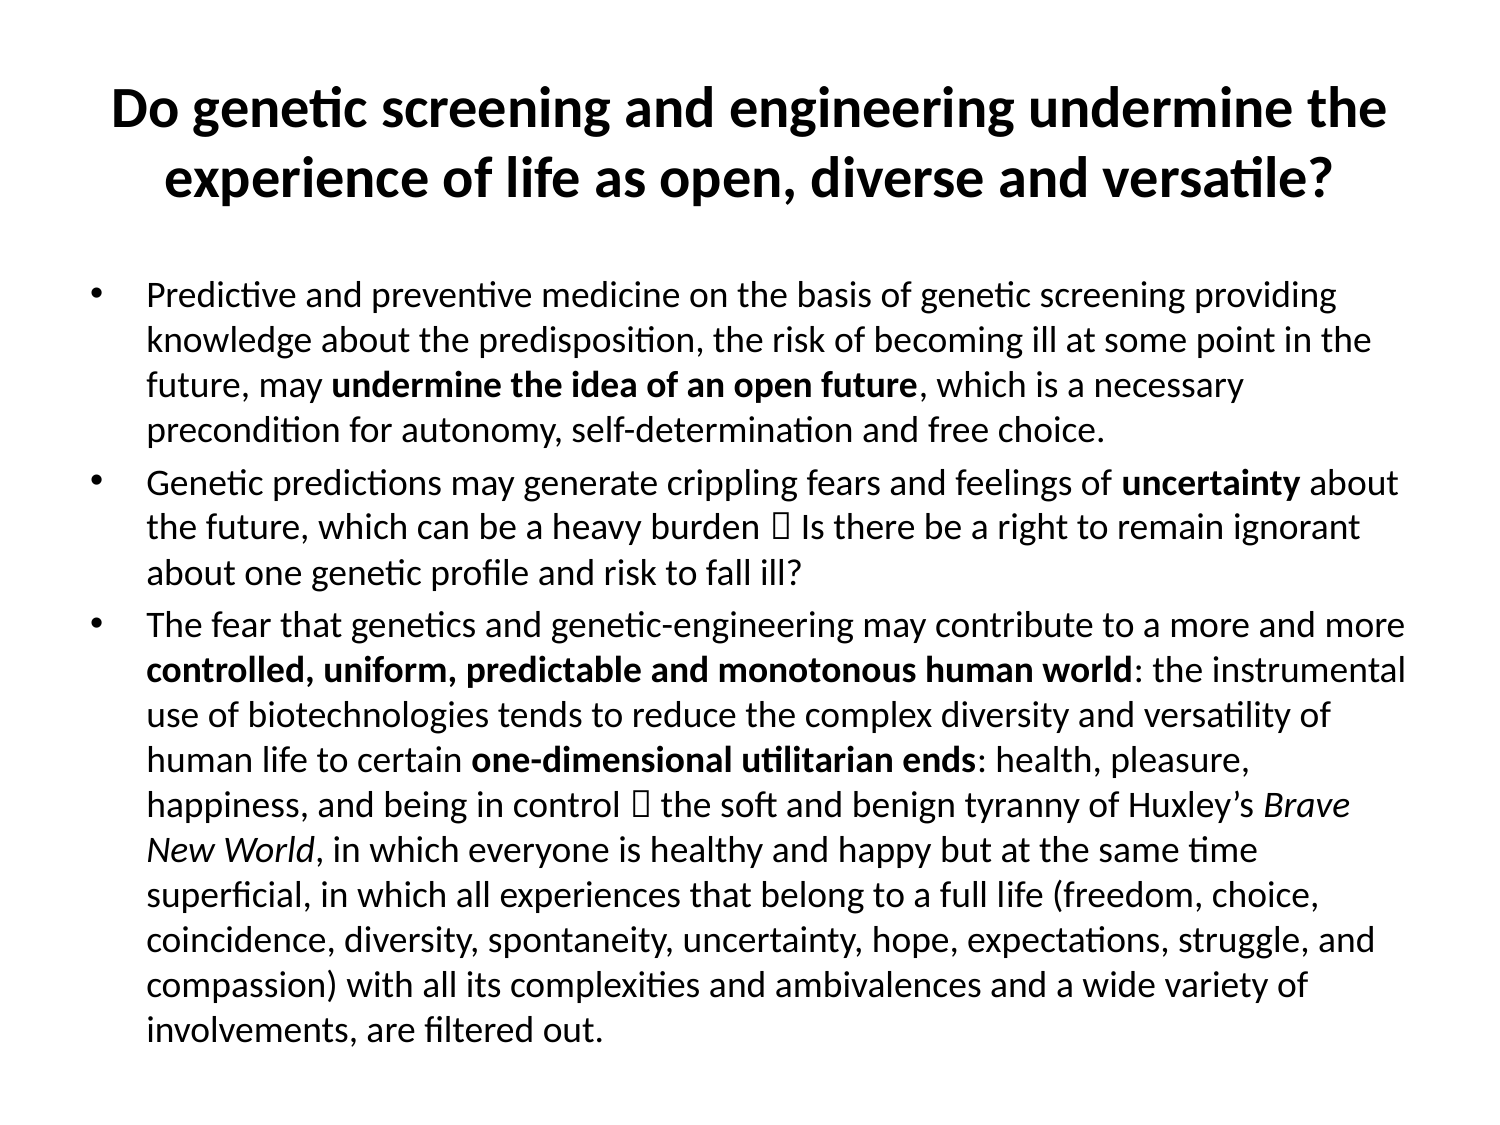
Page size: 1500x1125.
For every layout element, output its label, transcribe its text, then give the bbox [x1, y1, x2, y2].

title Do genetic screening and engineering undermine the experience of life as open, diverse and versatile? [75, 45, 1425, 233]
list Predictive and preventive medicine on the basis of genetic screening providing knowledge about the predisposition, the risk of becoming ill at some point in the future, may undermine the idea of an open future, which is a necessary precondition for autonomy, self-determination and free choice. Genetic predictions may generate crippling fears and feelings of uncertainty about the future, which can be a heavy burden  Is there be a right to remain ignorant about one genetic profile and risk to fall ill? The fear that genetics and genetic-engineering may contribute to a more and more controlled, uniform, predictable and monotonous human world: the instrumental use of biotechnologies tends to reduce the complex diversity and versatility of human life to certain one-dimensional utilitarian ends: health, pleasure, happiness, and being in control  the soft and benign tyranny of Huxley’s Brave New World, in which everyone is healthy and happy but at the same time superficial, in which all experiences that belong to a full life (freedom, choice, coincidence, diversity, spontaneity, uncertainty, hope, expectations, struggle, and compassion) with all its complexities and ambivalences and a wide variety of involvements, are filtered out. [75, 262, 1425, 1005]
